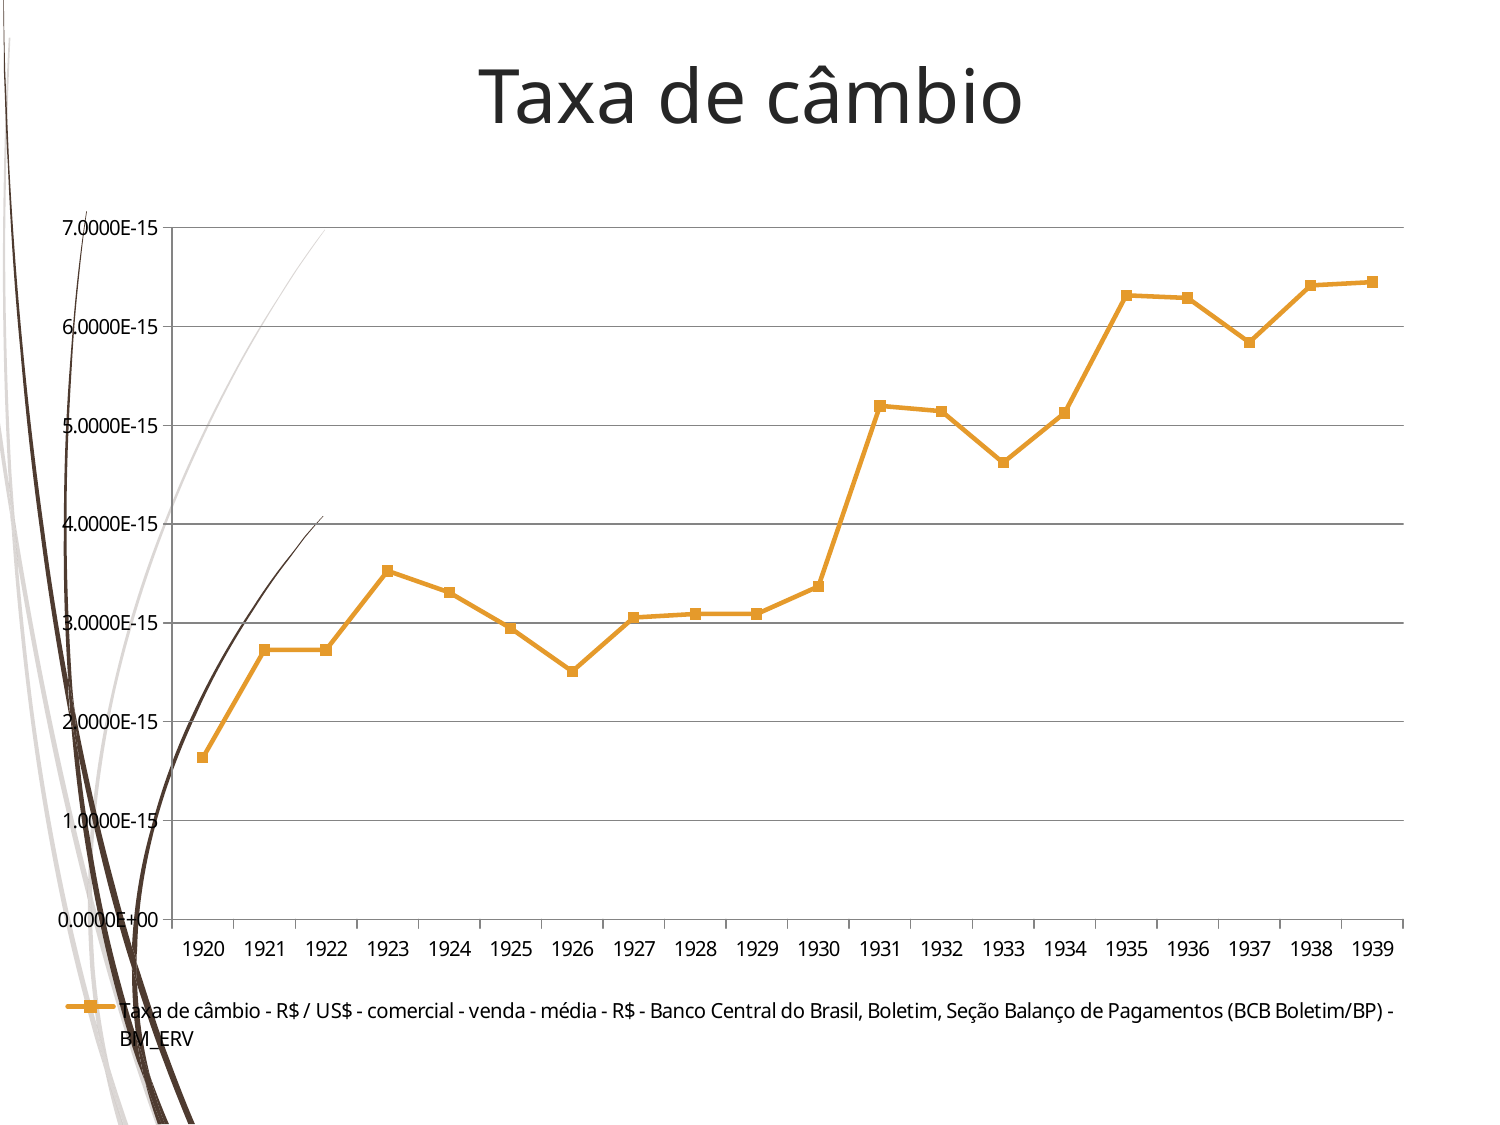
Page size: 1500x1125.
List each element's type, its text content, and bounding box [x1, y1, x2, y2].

chart [29, 196, 1471, 1059]
title Taxa de câmbio [183, 37, 1322, 150]
